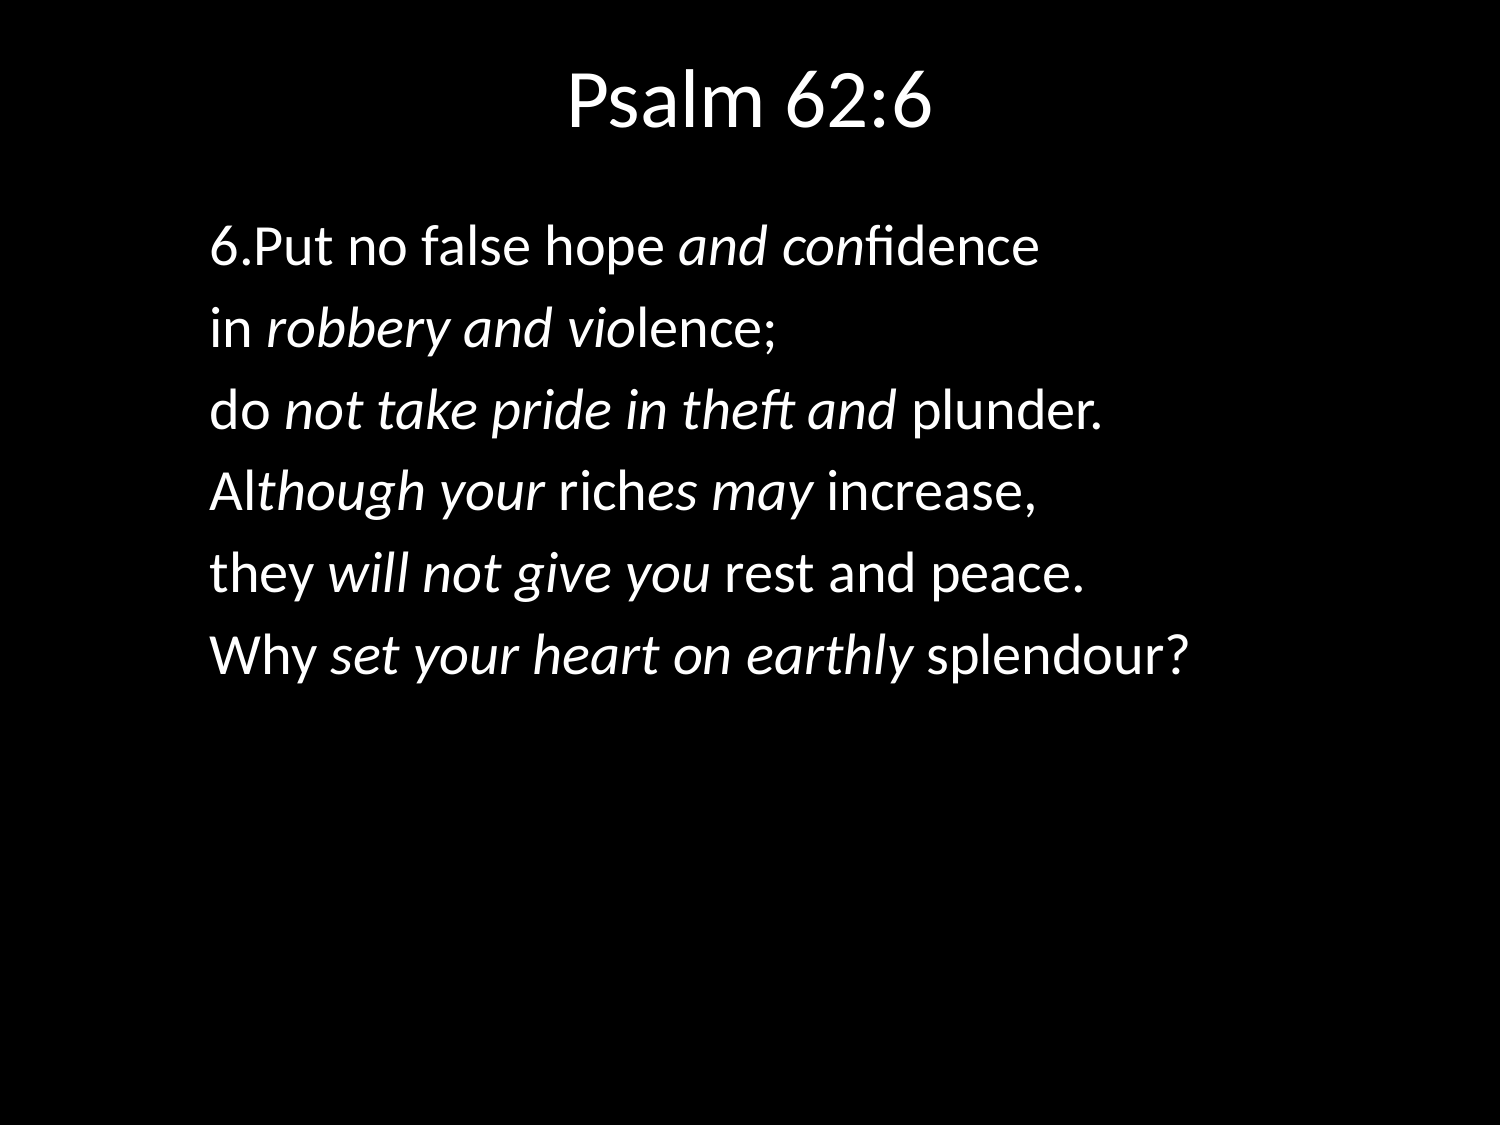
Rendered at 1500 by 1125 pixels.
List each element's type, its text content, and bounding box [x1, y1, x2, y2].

title Psalm 62:6 [0, 0, 1500, 188]
list 6.Put no false hope and confidence in robbery and violence; do not take pride in theft and plunder. Although your riches may increase, they will not give you rest and peace. Why set your heart on earthly splendour? [194, 200, 1500, 1125]
